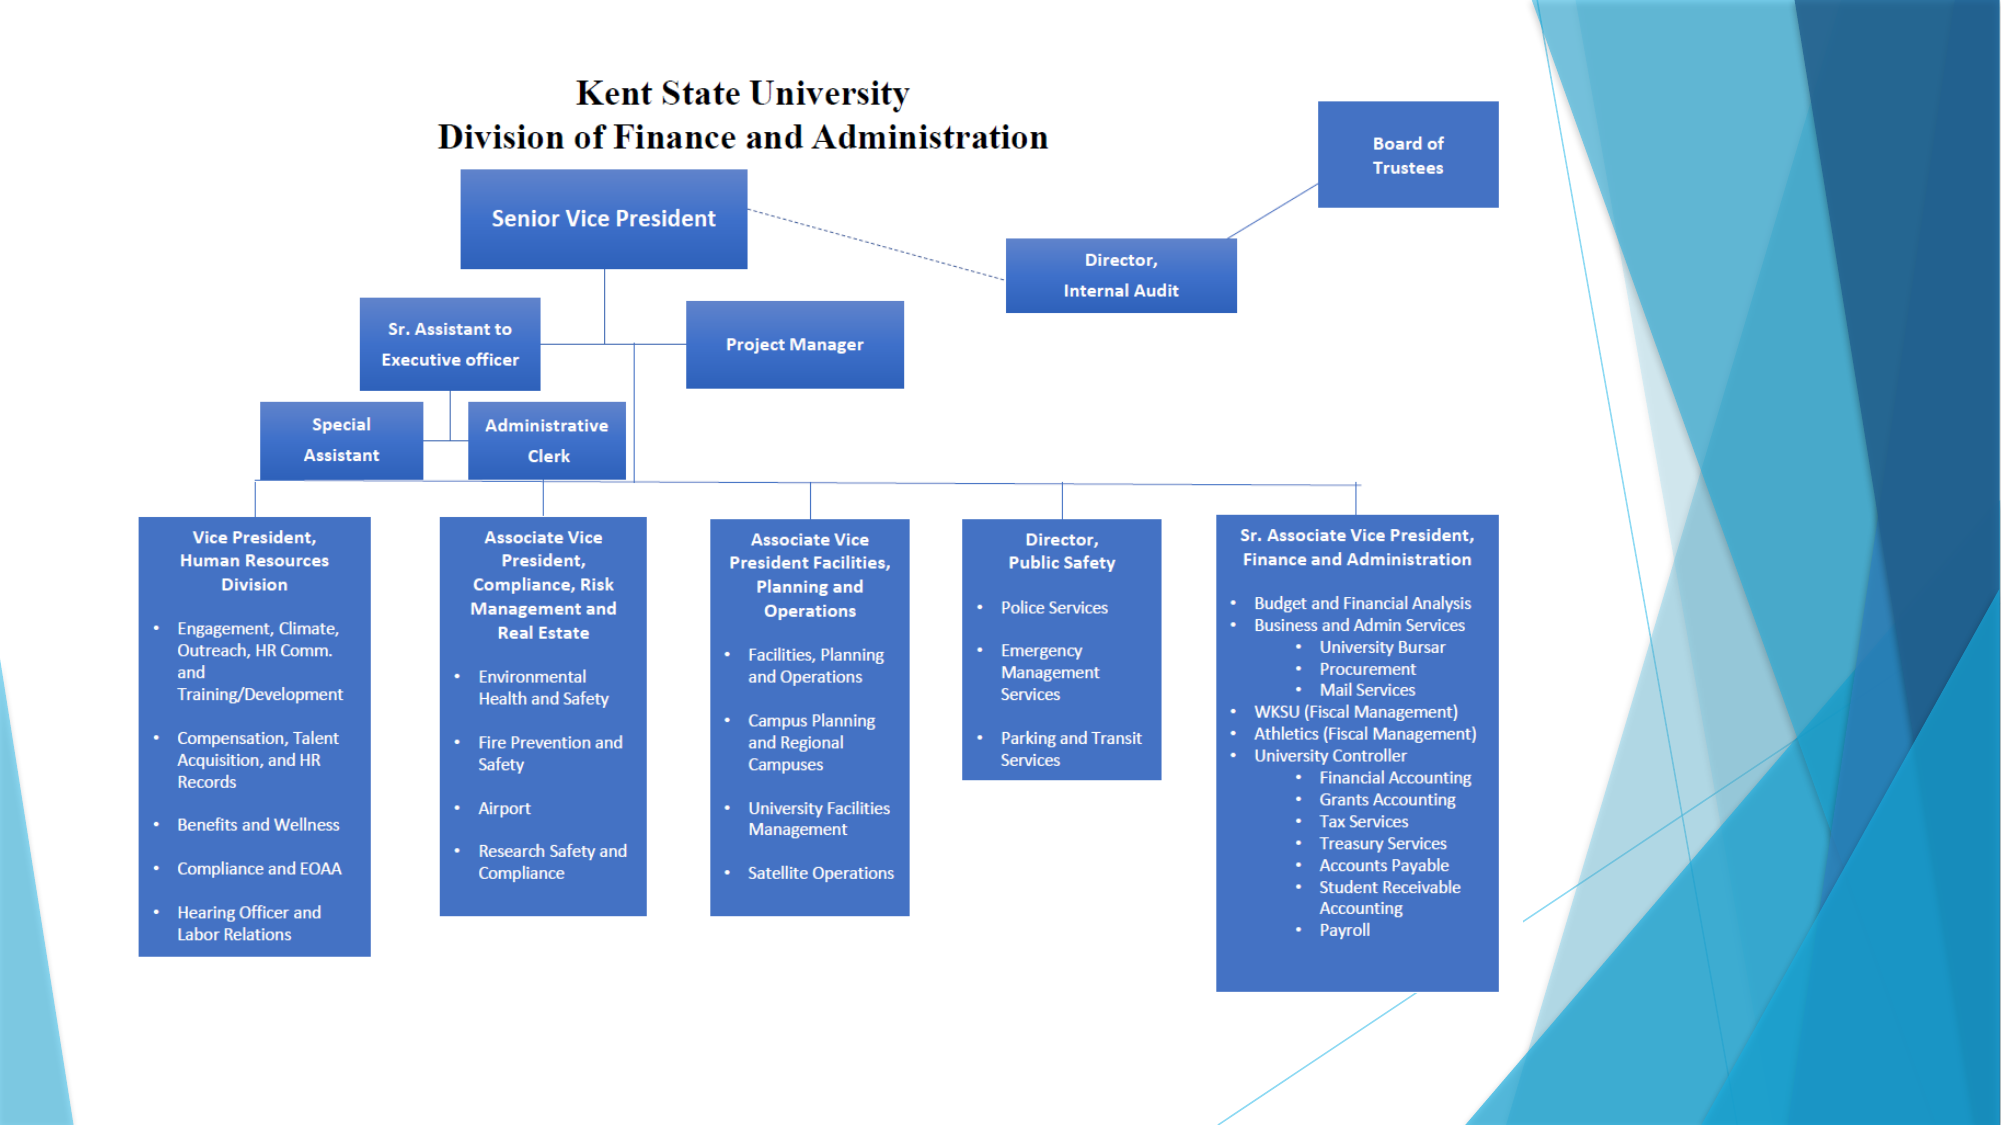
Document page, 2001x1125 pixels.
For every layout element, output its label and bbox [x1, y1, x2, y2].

picture [130, 74, 1523, 993]
